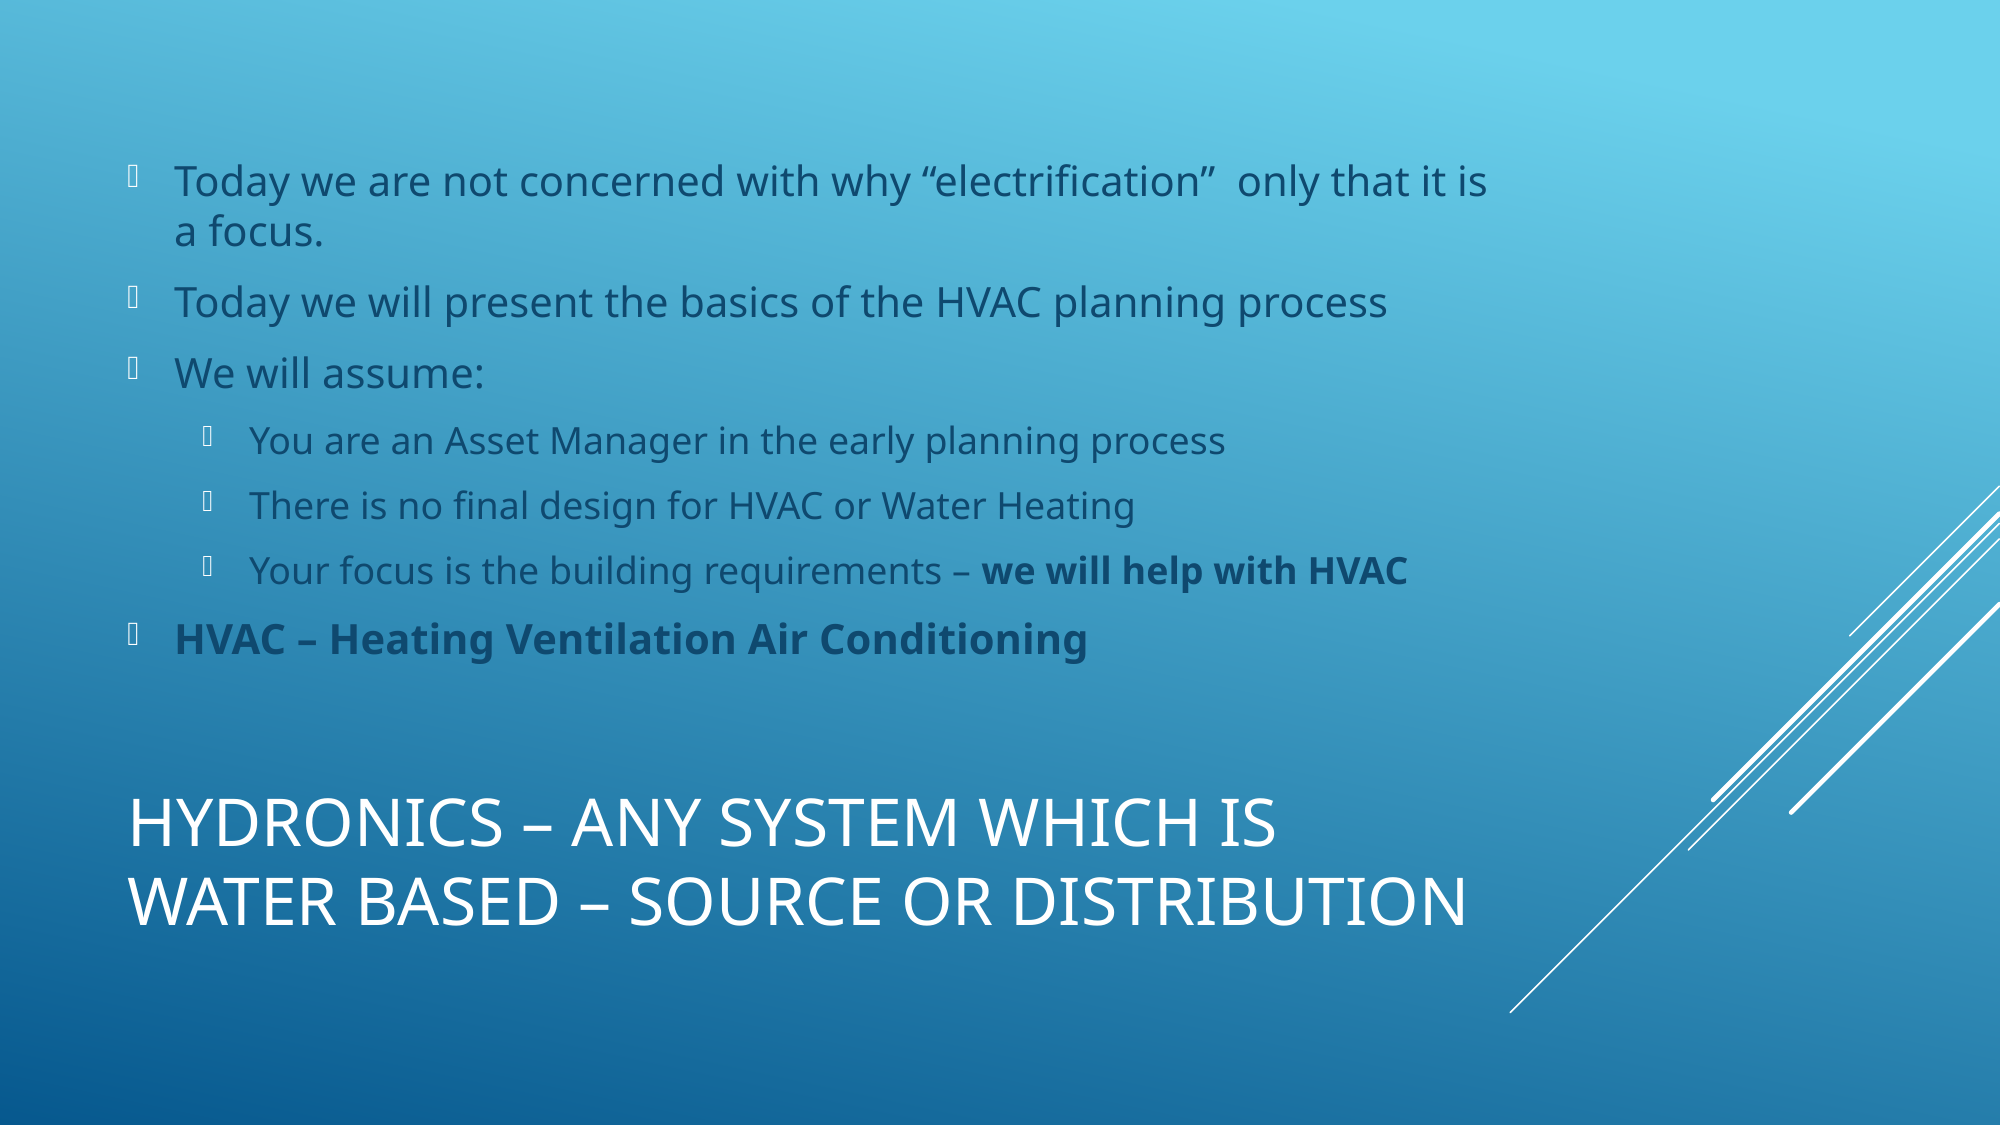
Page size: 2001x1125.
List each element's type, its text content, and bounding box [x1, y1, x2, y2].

list Today we are not concerned with why “electrification” only that it is a focus. Today we will present the basics of the HVAC planning process We will assume: You are an Asset Manager in the early planning process There is no final design for HVAC or Water Heating Your focus is the building requirements – we will help with HVAC HVAC – Heating Ventilation Air Conditioning [112, 112, 1513, 706]
title Hydronics – any system which is water based – source or distribution [112, 736, 1513, 984]
